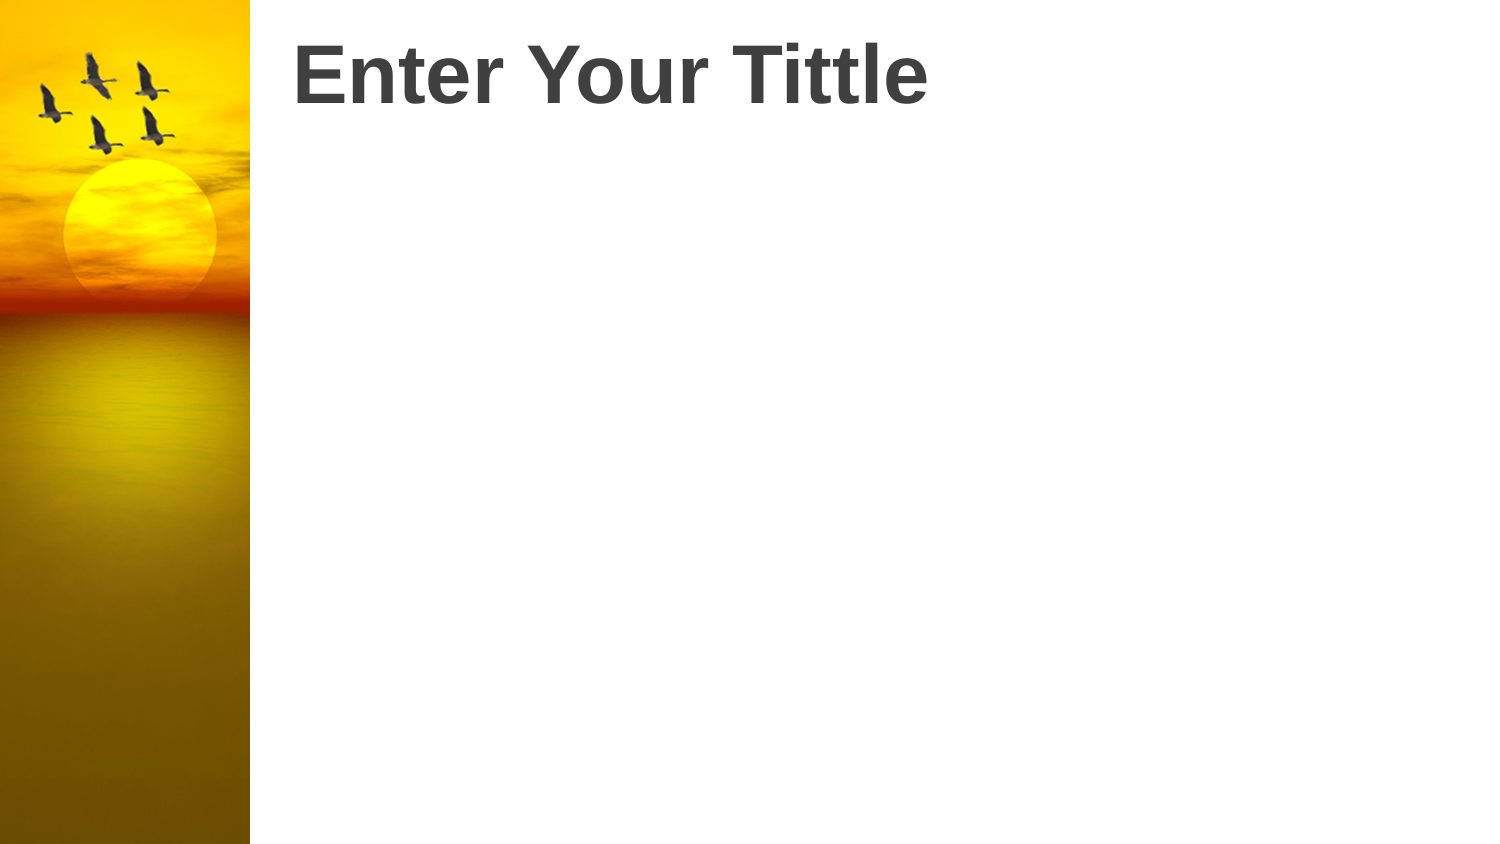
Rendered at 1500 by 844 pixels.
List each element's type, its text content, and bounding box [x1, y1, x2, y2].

picture [0, 0, 1500, 844]
title Enter Your Tittle [253, 4, 1500, 146]
